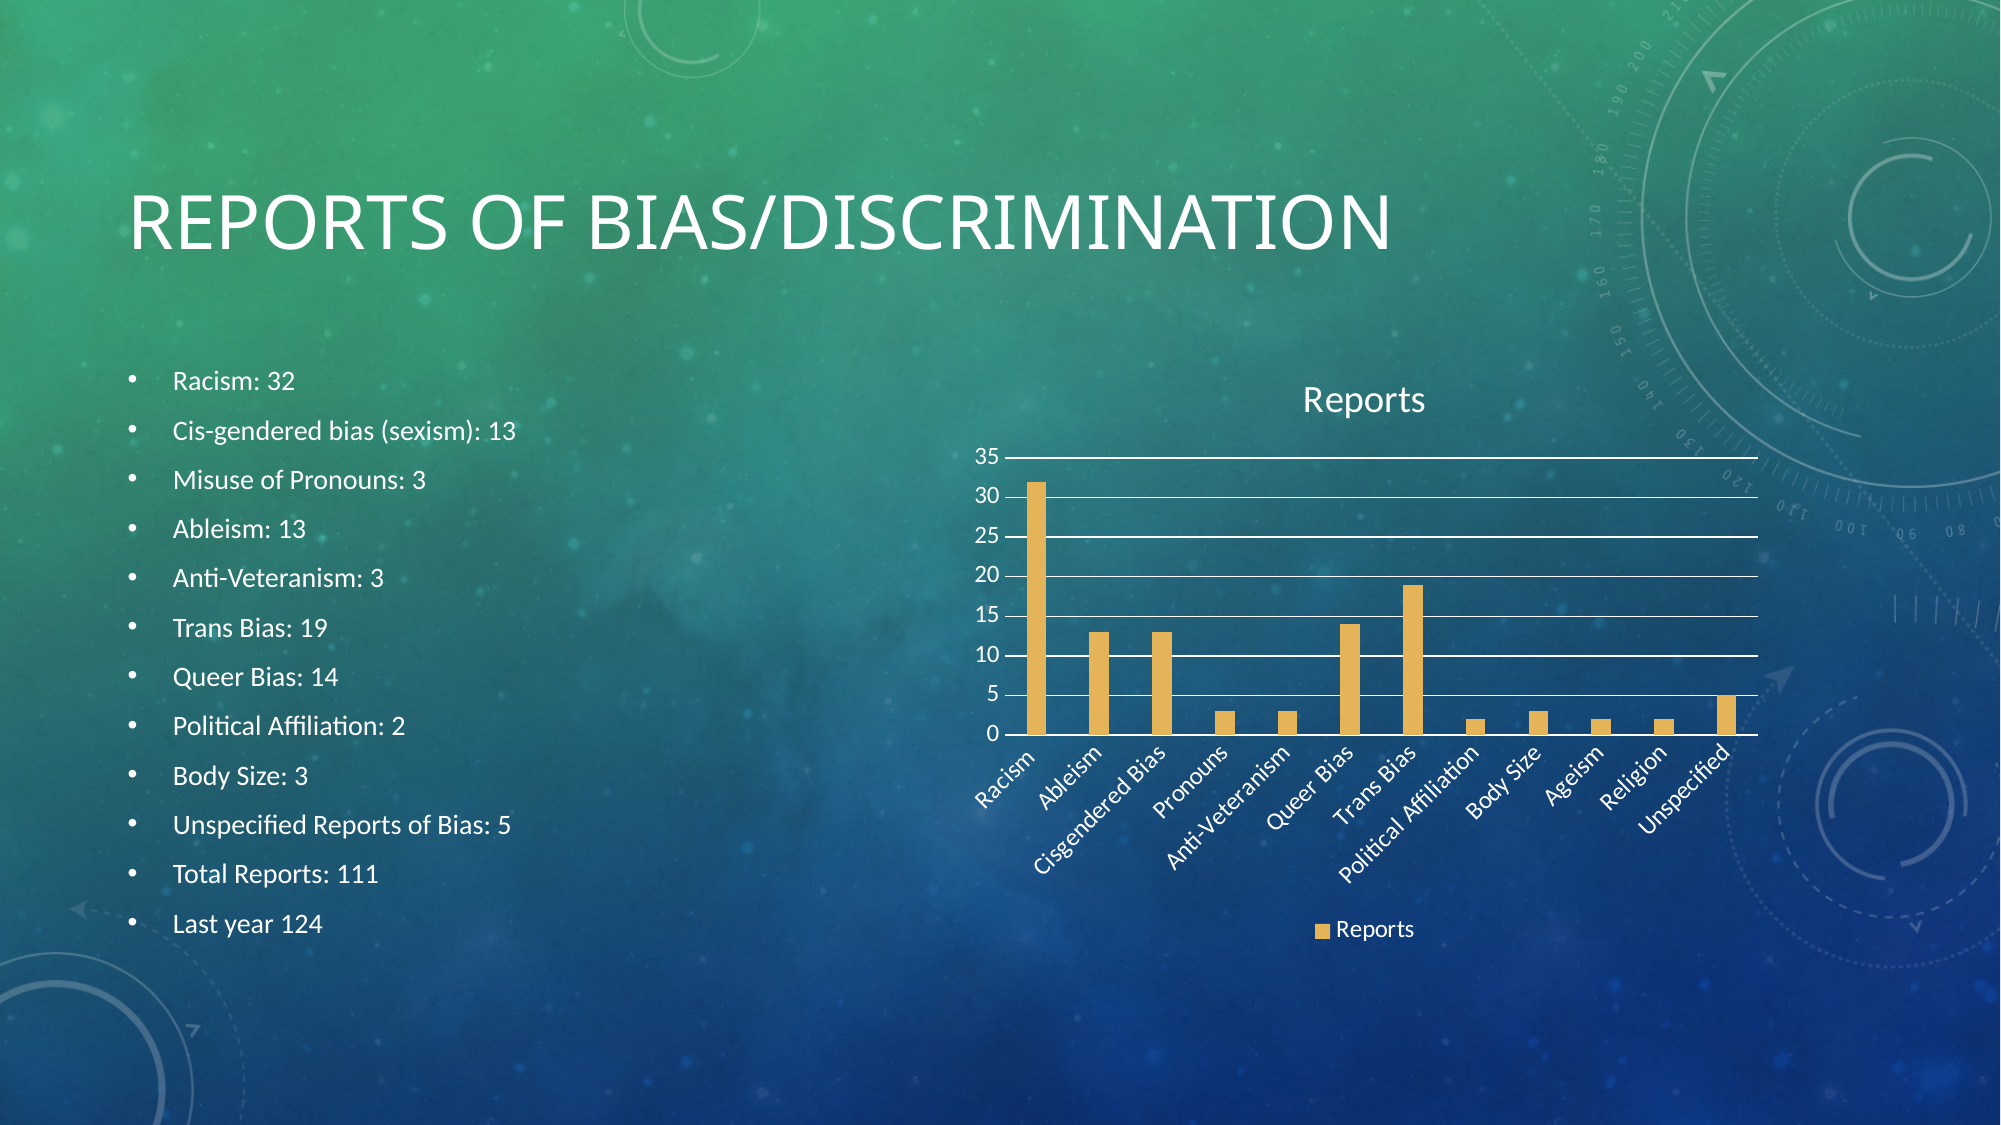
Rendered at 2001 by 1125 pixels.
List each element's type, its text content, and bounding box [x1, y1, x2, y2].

chart [954, 350, 1775, 951]
title Reports of Bias/discrimination [112, 99, 1775, 339]
list Racism: 32 Cis-gendered bias (sexism): 13 Misuse of Pronouns: 3 Ableism: 13 Anti-Veteranism: 3 Trans Bias: 19 Queer Bias: 14 Political Affiliation: 2 Body Size: 3 Unspecified Reports of Bias: 5 Total Reports: 111 Last year 124 [112, 351, 932, 950]
picture [0, 0, 2001, 1125]
